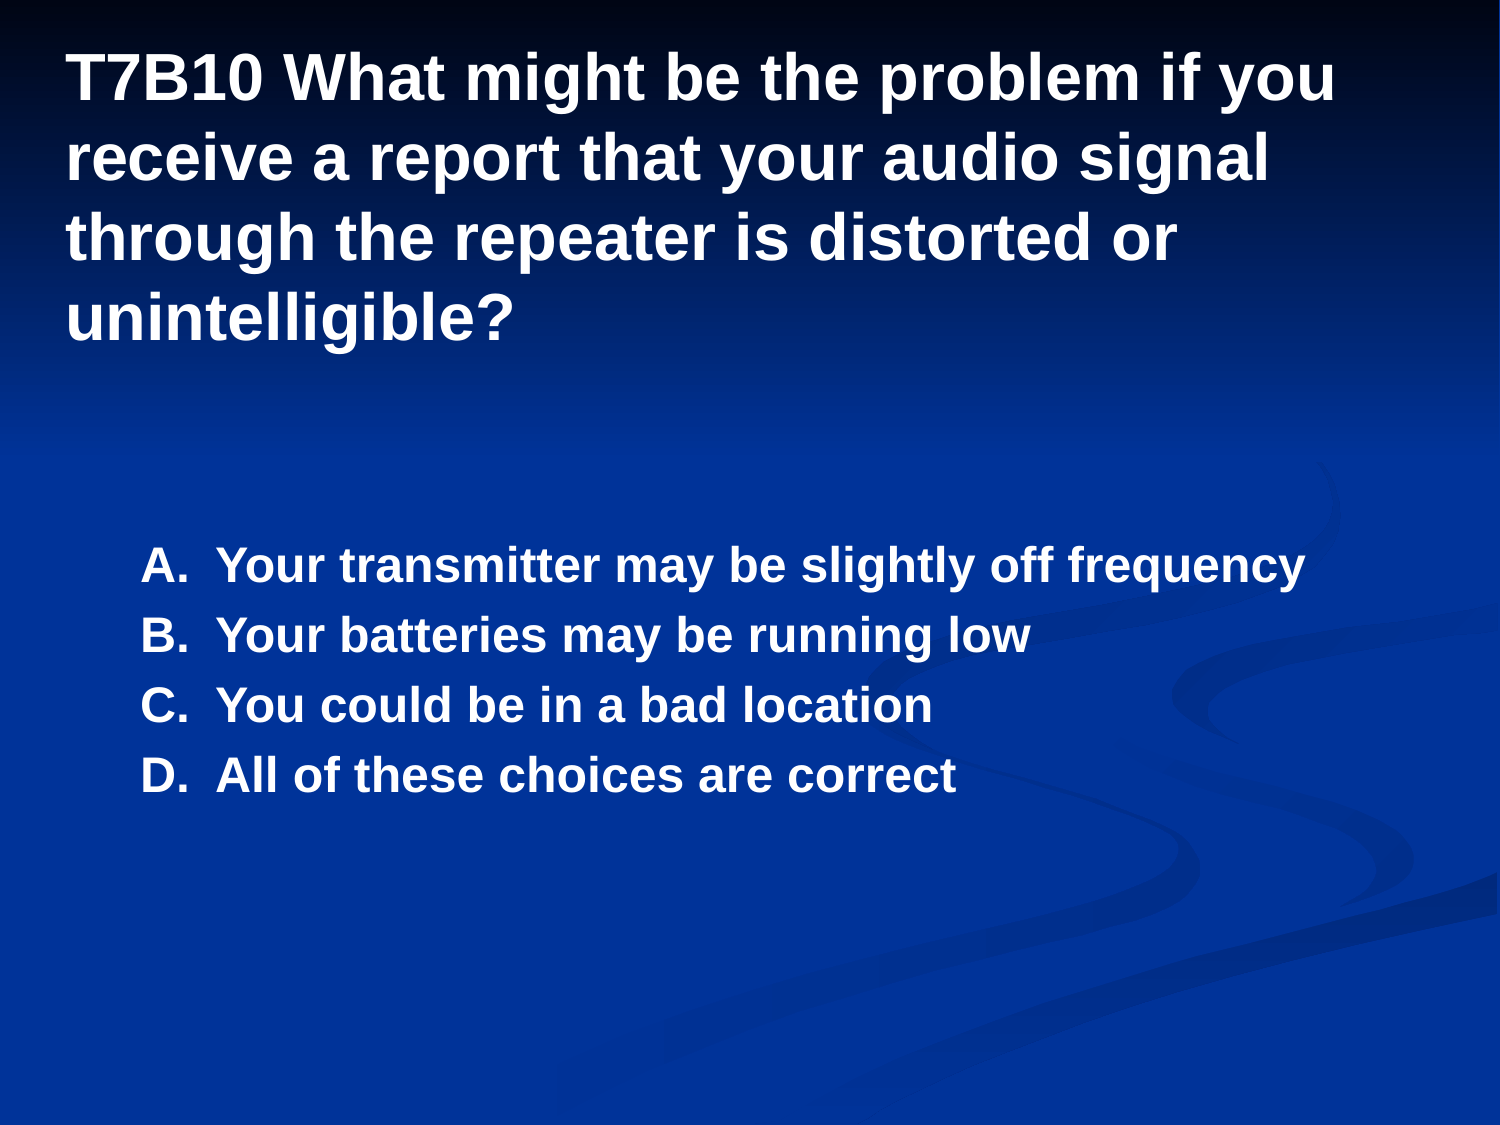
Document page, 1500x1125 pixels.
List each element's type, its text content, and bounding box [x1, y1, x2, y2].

list A. Your transmitter may be slightly off frequency B. Your batteries may be running low C. You could be in a bad location D. All of these choices are correct [49, 524, 1451, 1006]
title T7B10 What might be the problem if you receive a report that your audio signal through the repeater is distorted or unintelligible? [49, 49, 1451, 338]
